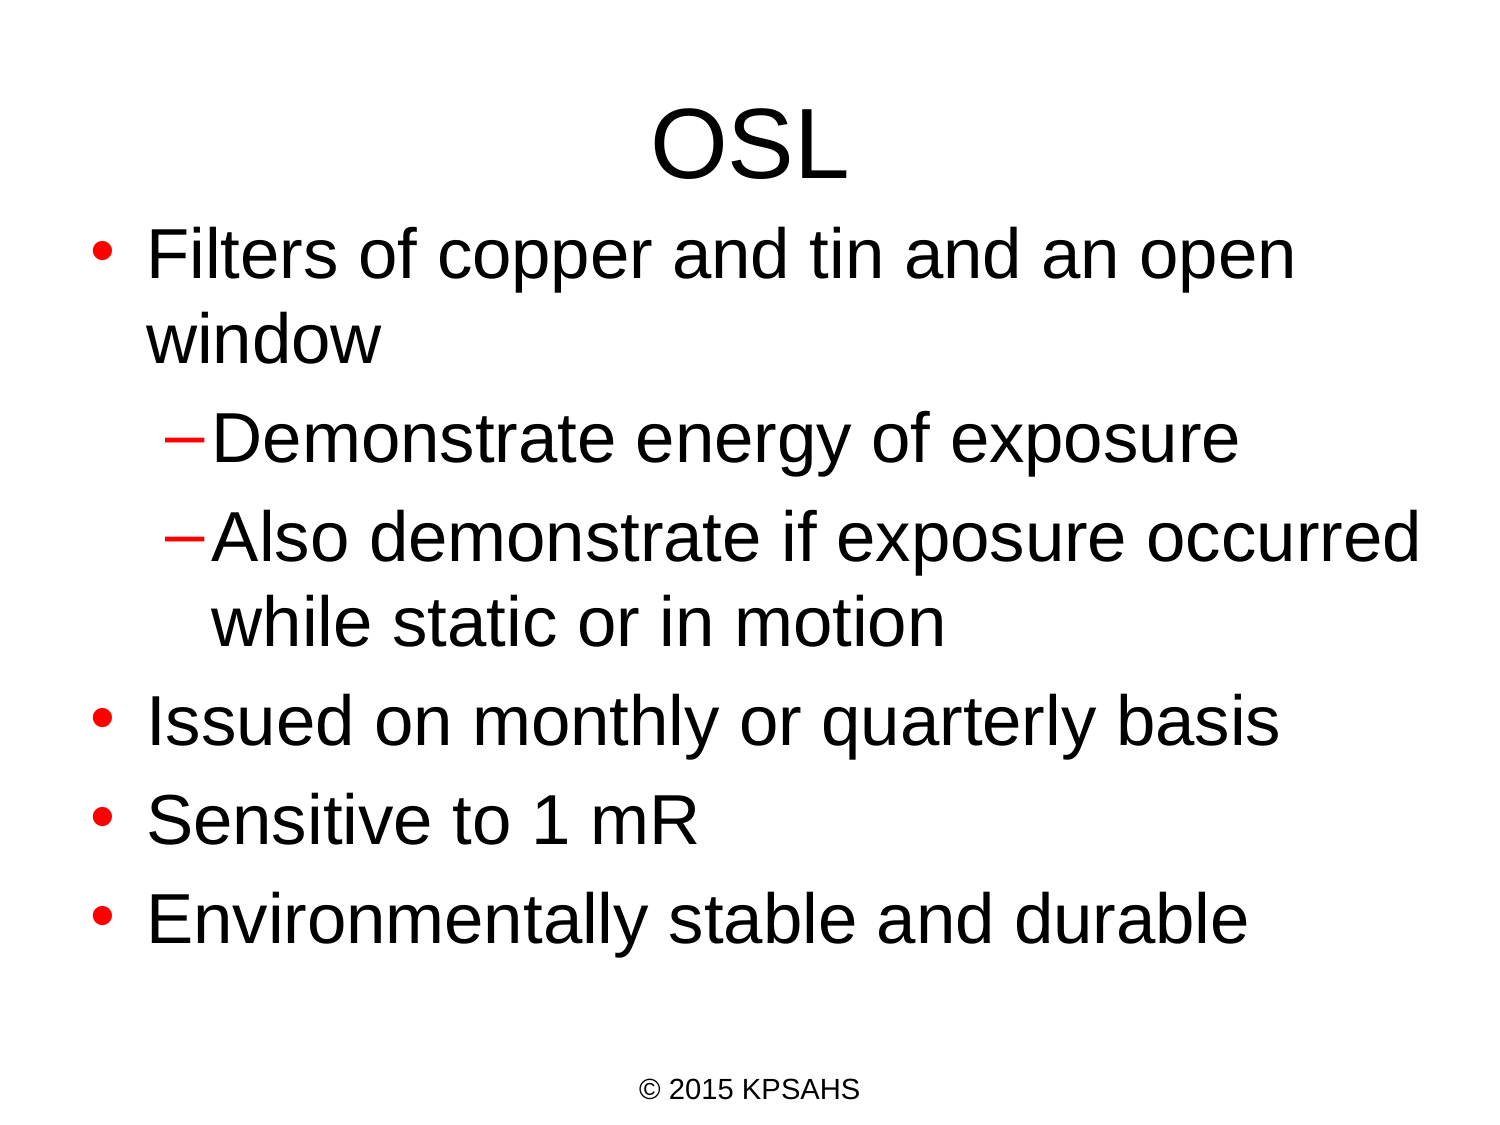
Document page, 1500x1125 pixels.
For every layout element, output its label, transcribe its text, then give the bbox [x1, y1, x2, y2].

list Filters of copper and tin and an open window Demonstrate energy of exposure Also demonstrate if exposure occurred while static or in motion Issued on monthly or quarterly basis Sensitive to 1 mR Environmentally stable and durable [75, 200, 1450, 1038]
title OSL [75, 45, 1425, 200]
